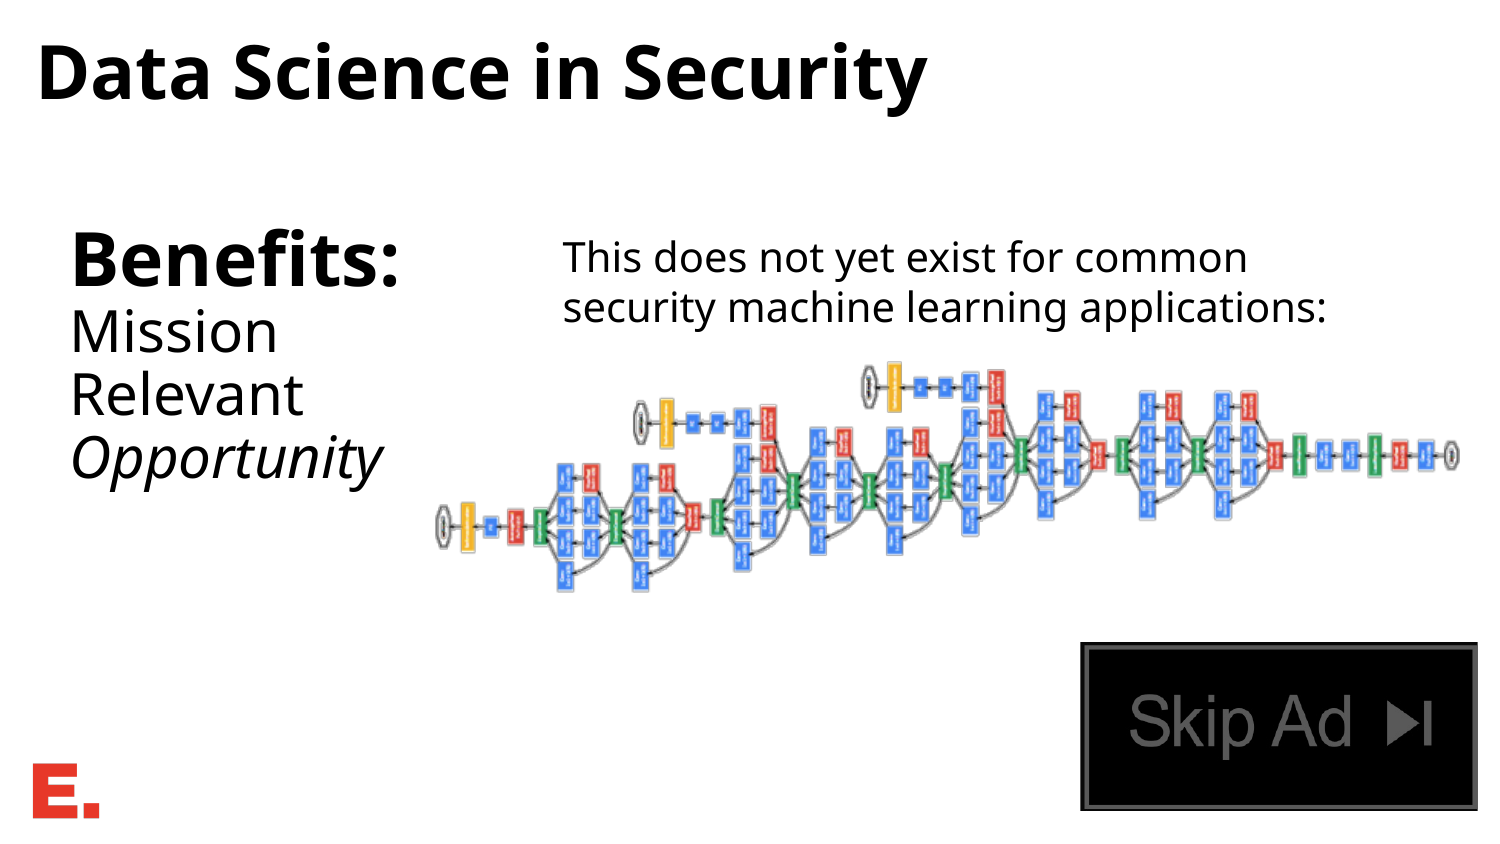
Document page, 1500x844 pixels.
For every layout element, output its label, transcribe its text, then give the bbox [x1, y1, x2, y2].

picture [0, 730, 114, 844]
picture [404, 341, 1486, 611]
text_box This does not yet exist for common security machine learning applications: [547, 216, 1425, 340]
text_box Data Science in Security [23, 16, 1425, 134]
picture [1080, 642, 1478, 812]
text_box Benefits: Mission Relevant Opportunity [58, 216, 492, 602]
